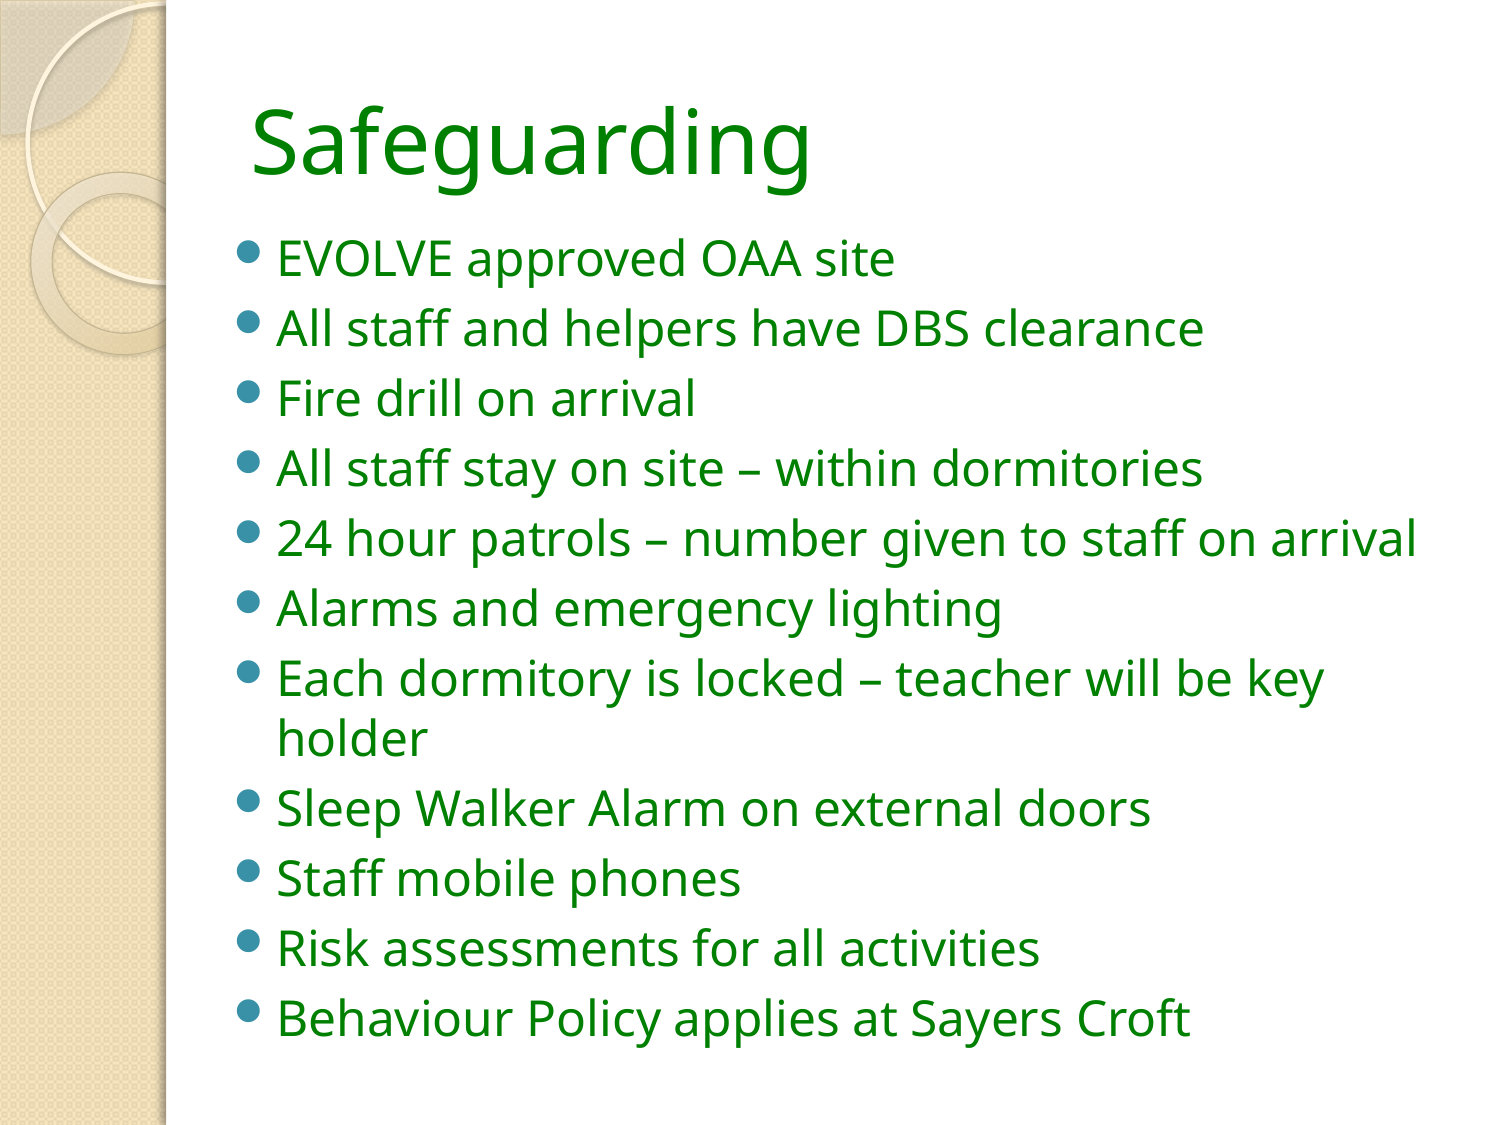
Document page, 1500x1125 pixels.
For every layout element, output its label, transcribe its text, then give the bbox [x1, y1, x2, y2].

title Safeguarding [235, 45, 1466, 219]
list EVOLVE approved OAA site All staff and helpers have DBS clearance Fire drill on arrival All staff stay on site – within dormitories 24 hour patrols – number given to staff on arrival Alarms and emergency lighting Each dormitory is locked – teacher will be key holder Sleep Walker Alarm on external doors Staff mobile phones Risk assessments for all activities Behaviour Policy applies at Sayers Croft [206, 219, 1466, 1071]
